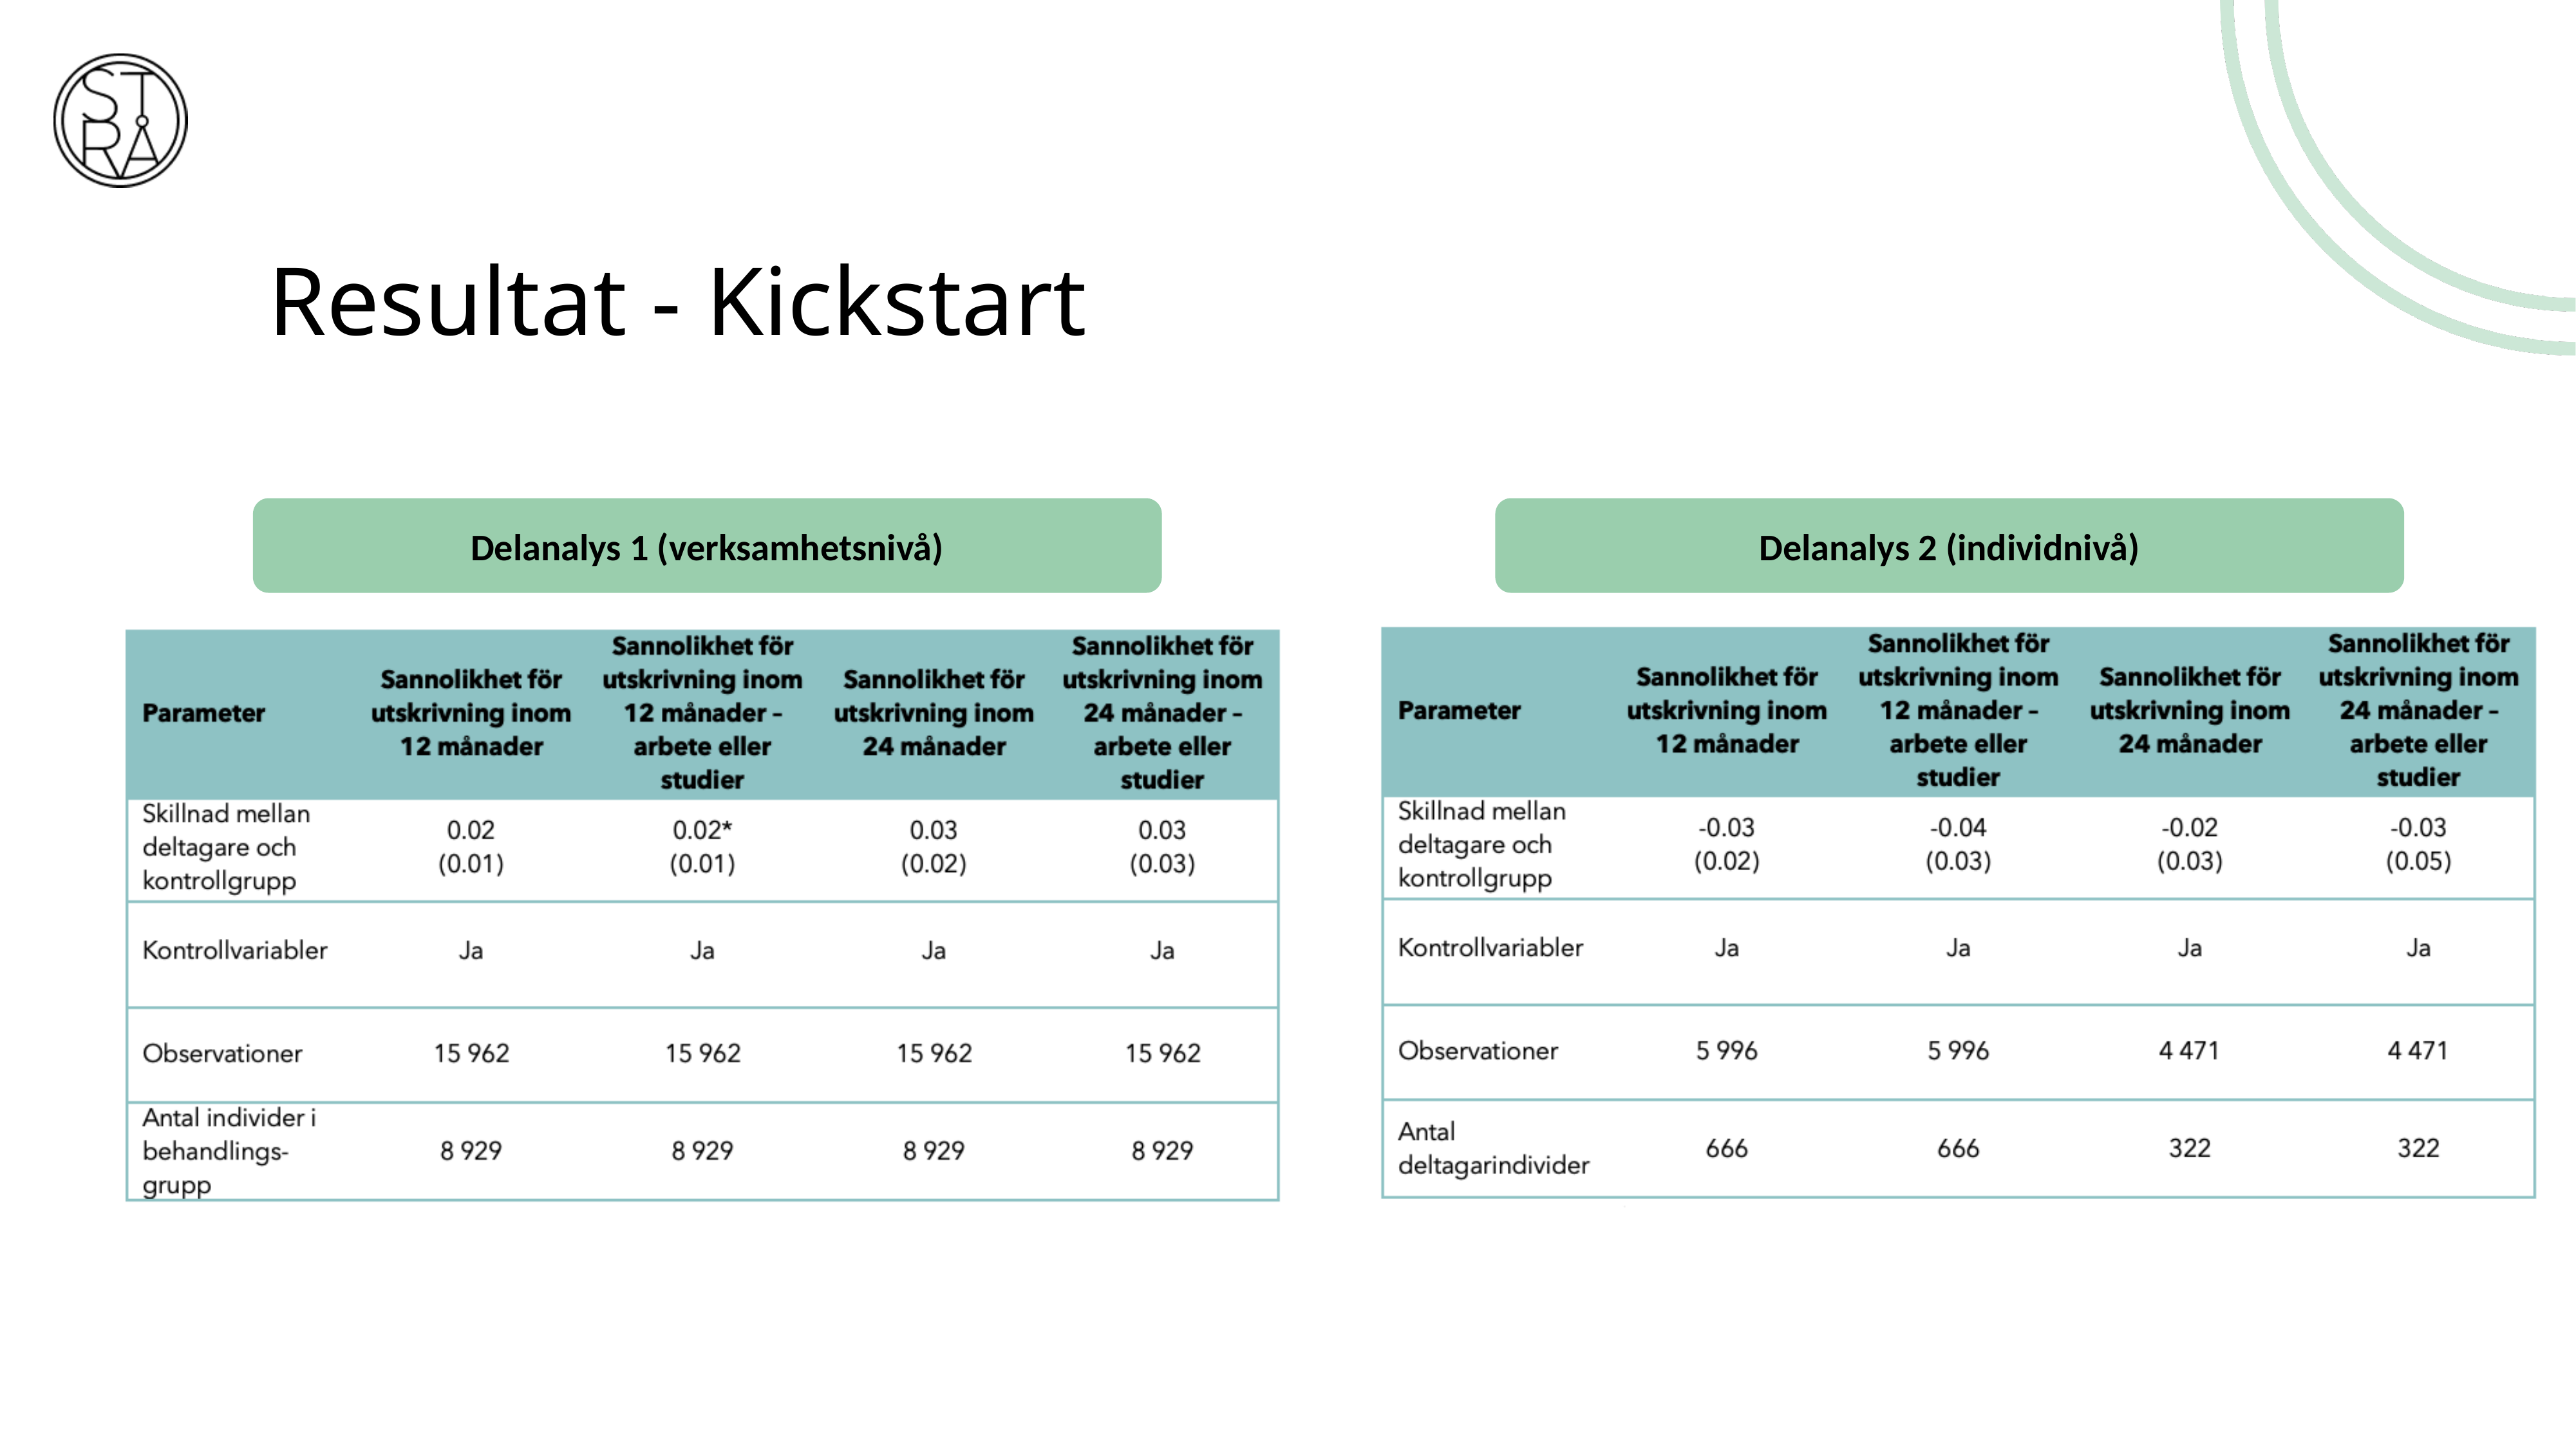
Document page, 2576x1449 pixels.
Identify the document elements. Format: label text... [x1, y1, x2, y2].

text_box Delanalys 2 (individnivå) [1494, 497, 2405, 594]
text_box Delanalys 1 (verksamhetsnivå) [252, 497, 1163, 594]
picture [2220, 0, 2576, 356]
picture [120, 627, 1294, 1208]
picture [53, 53, 188, 188]
text_box Resultat - Kickstart [268, 241, 2114, 402]
picture [1373, 608, 2548, 1208]
